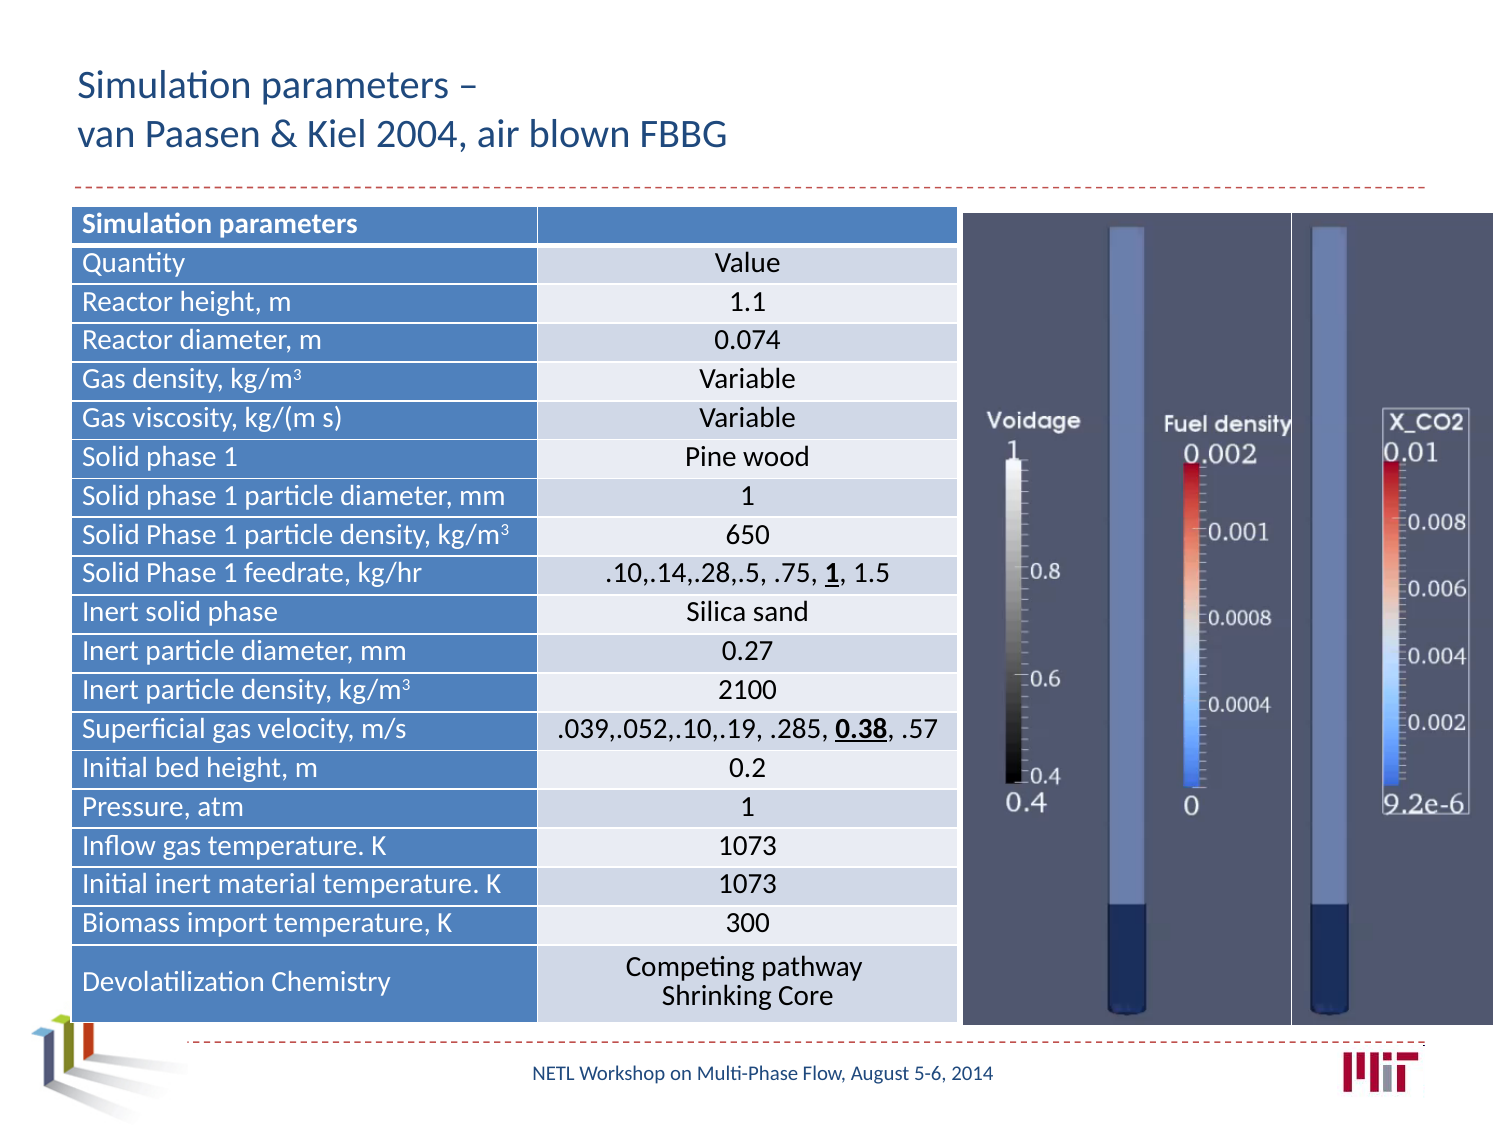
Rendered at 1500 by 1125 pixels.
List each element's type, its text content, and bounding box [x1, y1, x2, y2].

table_cell Solid Phase 1 particle density, kg/m3 [72, 518, 537, 555]
table_cell Silica sand [538, 596, 956, 633]
table_cell Solid phase 1 [72, 440, 537, 478]
table_cell Initial bed height, m [72, 751, 537, 788]
table_cell Inflow gas temperature. K [72, 829, 537, 866]
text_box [1292, 212, 1494, 1026]
table_cell 300 [538, 907, 956, 944]
picture [1337, 1045, 1425, 1098]
table_cell Variable [538, 402, 956, 439]
table_cell 0.2 [538, 751, 956, 788]
table_cell Devolatilization Chemistry [72, 946, 537, 1022]
table_cell 0.27 [538, 635, 956, 672]
table_cell .039,.052,.10,.19, .285, 0.38, .57 [538, 713, 956, 750]
table_cell Quantity [72, 248, 537, 283]
table_cell 1 [538, 479, 956, 516]
picture [31, 1001, 188, 1125]
table_cell Biomass import temperature, K [72, 907, 537, 944]
table_cell Inert particle density, kg/m3 [72, 674, 537, 711]
table_cell Reactor diameter, m [72, 324, 537, 361]
table_cell .10,.14,.28,.5, .75, 1, 1.5 [538, 557, 956, 594]
table_cell Inert solid phase [72, 596, 537, 633]
table_cell Pressure, atm [72, 790, 537, 827]
table_cell 1073 [538, 868, 956, 905]
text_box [962, 212, 1292, 1026]
table_header Simulation parameters [72, 207, 537, 243]
table_cell 1 [538, 790, 956, 827]
table_cell Superficial gas velocity, m/s [72, 713, 537, 750]
table_cell Gas viscosity, kg/(m s) [72, 402, 537, 439]
table_cell 650 [538, 518, 956, 555]
table_cell Solid Phase 1 feedrate, kg/hr [72, 557, 537, 594]
table_cell Value [538, 248, 956, 283]
table_cell 1073 [538, 829, 956, 866]
table_cell Reactor height, m [72, 285, 537, 322]
table_cell Gas density, kg/m3 [72, 363, 537, 400]
table_cell Competing pathway Shrinking Core [538, 946, 956, 1022]
table_cell Inert particle diameter, mm [72, 635, 537, 672]
table_cell Pine wood [538, 440, 956, 478]
table_cell 0.074 [538, 324, 956, 361]
table_cell Initial inert material temperature. K [72, 868, 537, 905]
table_cell 1.1 [538, 285, 956, 322]
table_header [538, 207, 957, 243]
table_cell 2100 [538, 674, 956, 711]
table_cell Variable [538, 363, 956, 400]
table_cell Solid phase 1 particle diameter, mm [72, 479, 537, 516]
footer NETL Workshop on Multi-Phase Flow, August 5-6, 2014 [475, 1052, 1051, 1113]
title Simulation parameters – van Paasen & Kiel 2004, air blown FBBG [62, 50, 1413, 163]
